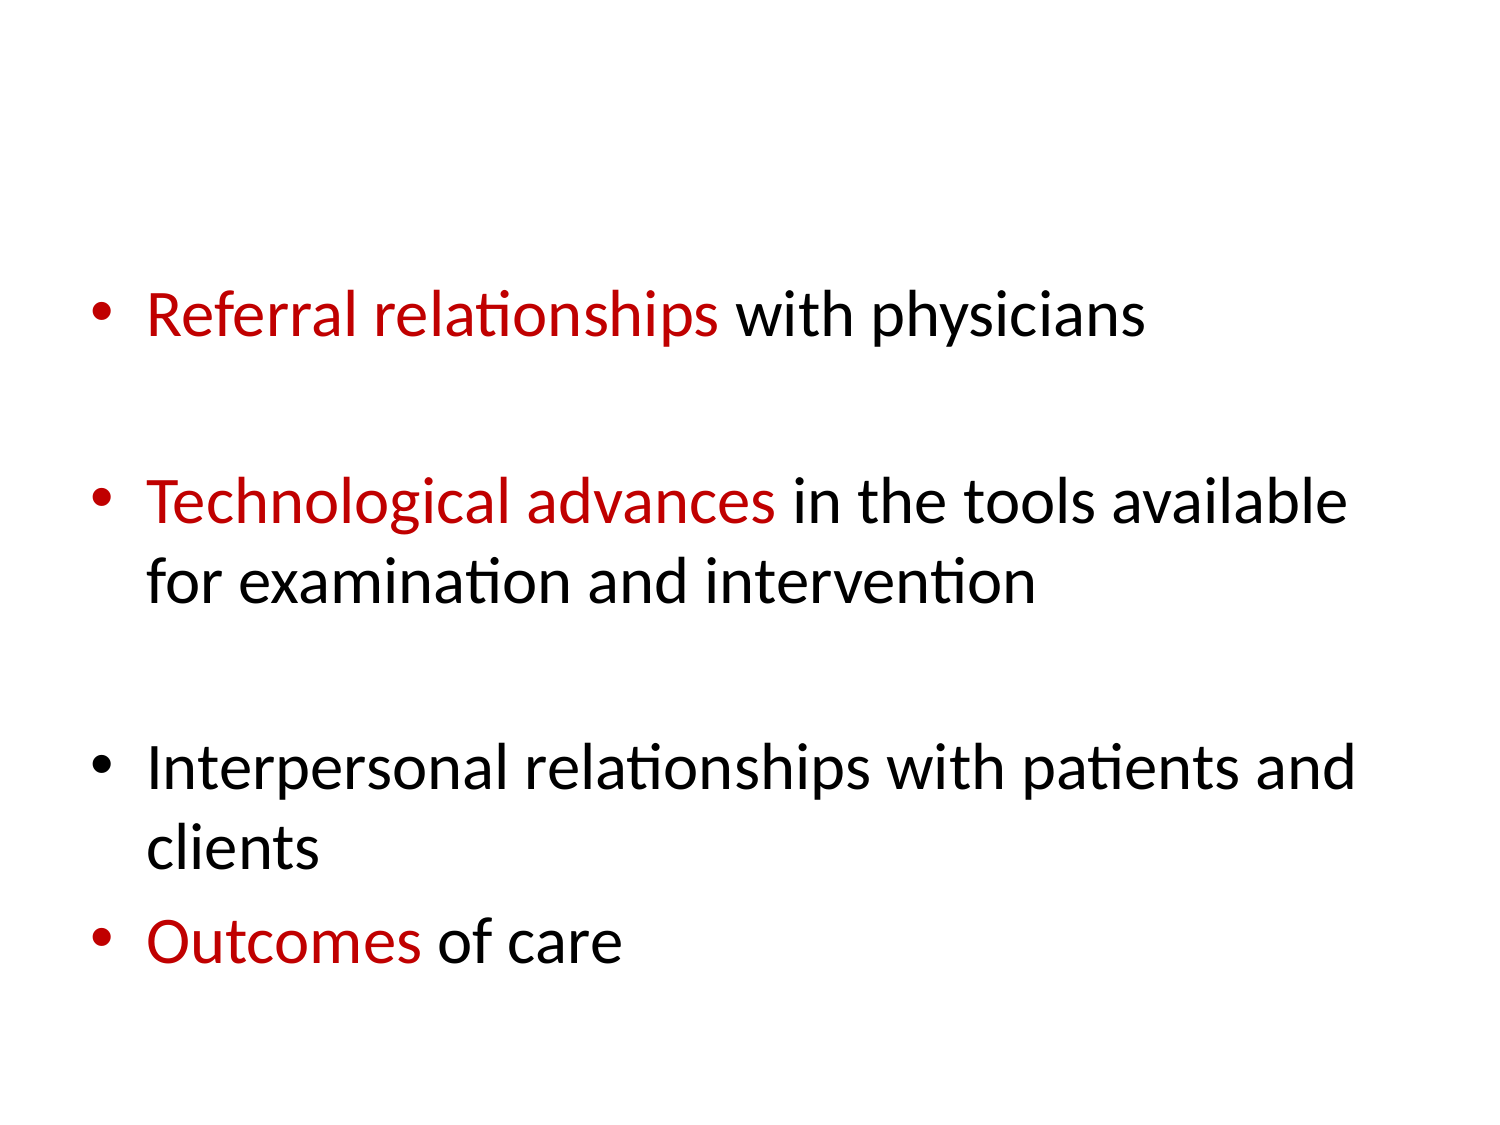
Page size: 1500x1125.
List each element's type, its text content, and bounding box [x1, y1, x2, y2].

list Referral relationships with physicians Technological advances in the tools available for examination and intervention Interpersonal relationships with patients and clients Outcomes of care [75, 262, 1425, 1005]
